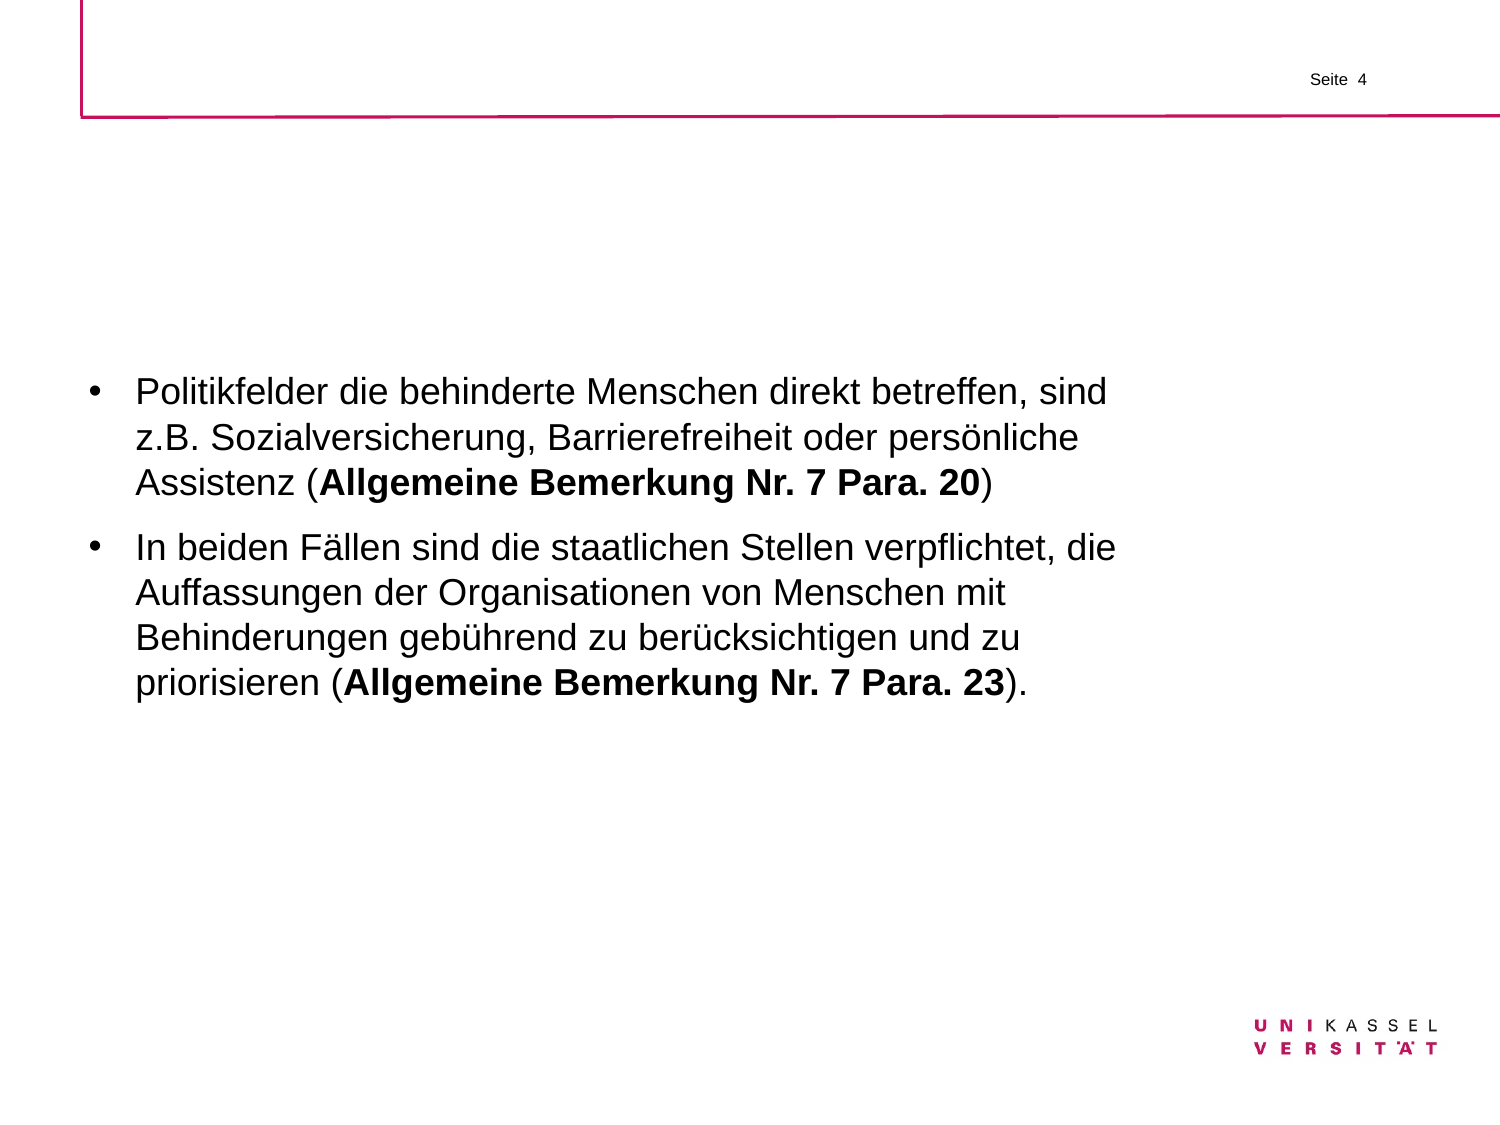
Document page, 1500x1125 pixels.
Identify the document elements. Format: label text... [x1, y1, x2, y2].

footer [196, 61, 1337, 103]
list Politikfelder die behinderte Menschen direkt betreffen, sind z.B. Sozialversicherung, Barrierefreiheit oder persönliche Assistenz (Allgemeine Bemerkung Nr. 7 Para. 20) In beiden Fällen sind die staatlichen Stellen verpflichtet, die Auffassungen der Organisationen von Menschen mit Behinderungen gebührend zu berücksichtigen und zu priorisieren (Allgemeine Bemerkung Nr. 7 Para. 23). [88, 301, 1158, 917]
picture [1205, 996, 1485, 1077]
